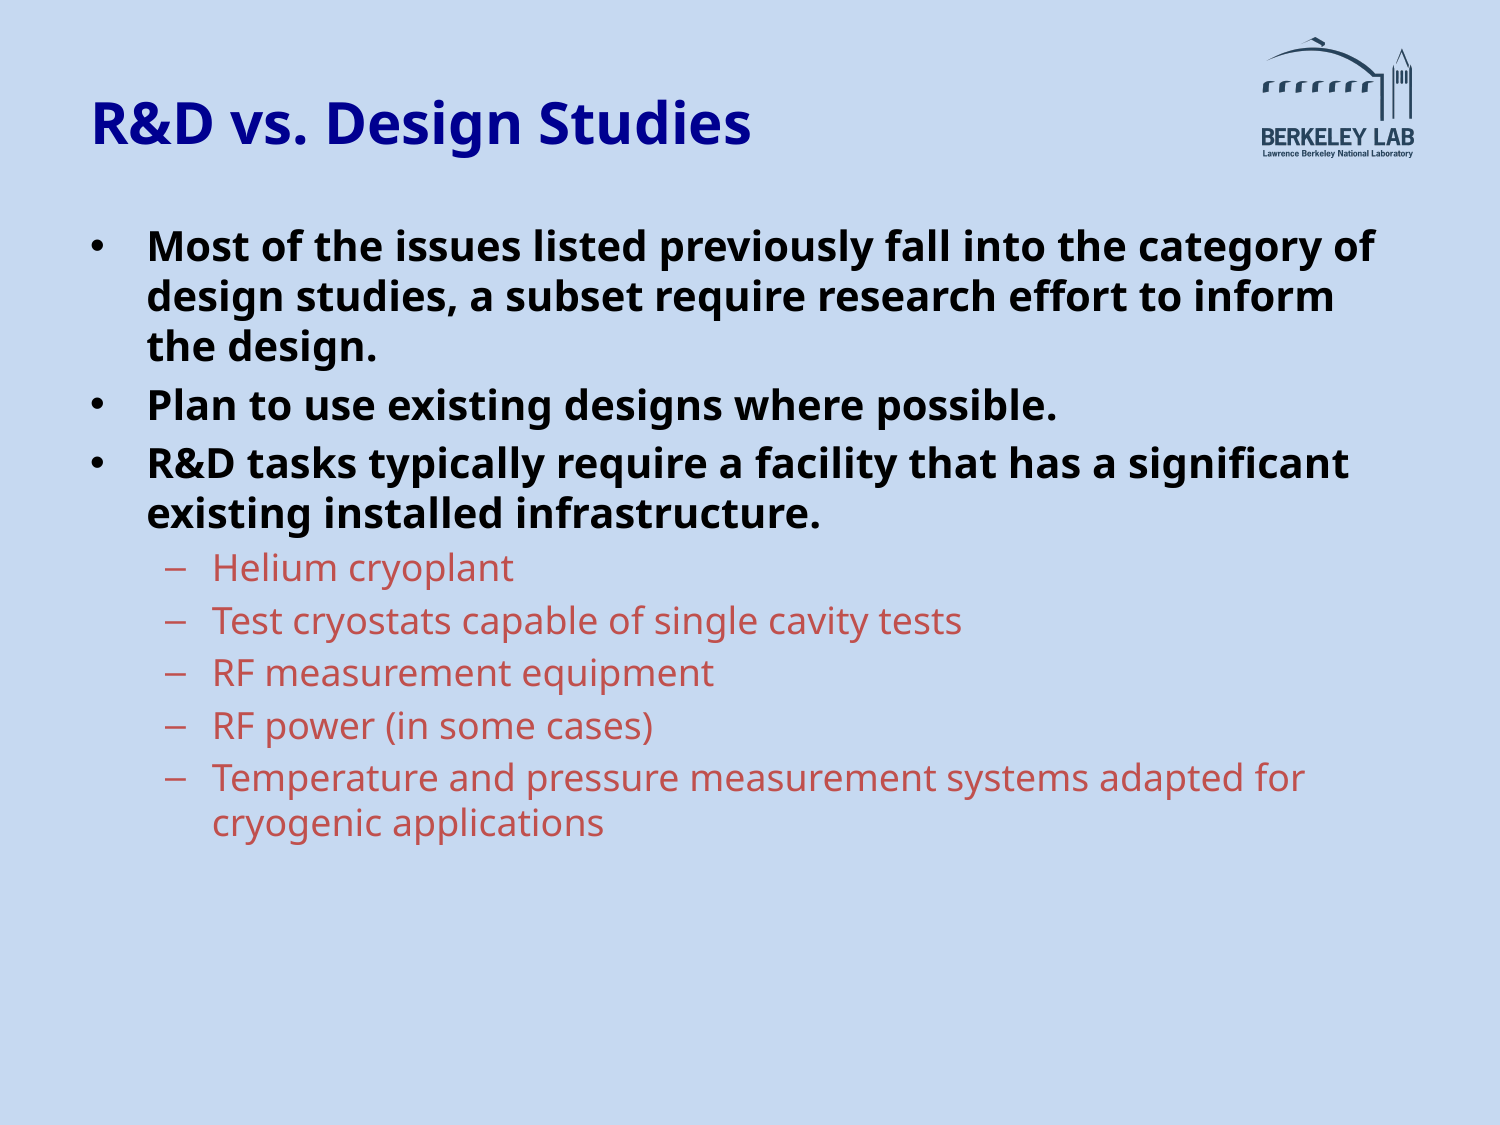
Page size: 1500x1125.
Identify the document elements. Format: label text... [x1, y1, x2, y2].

list Most of the issues listed previously fall into the category of design studies, a subset require research effort to inform the design. Plan to use existing designs where possible. R&D tasks typically require a facility that has a significant existing installed infrastructure. Helium cryoplant Test cryostats capable of single cavity tests RF measurement equipment RF power (in some cases) Temperature and pressure measurement systems adapted for cryogenic applications [75, 212, 1425, 1005]
picture [1262, 37, 1414, 158]
title R&D vs. Design Studies [75, 62, 1188, 180]
